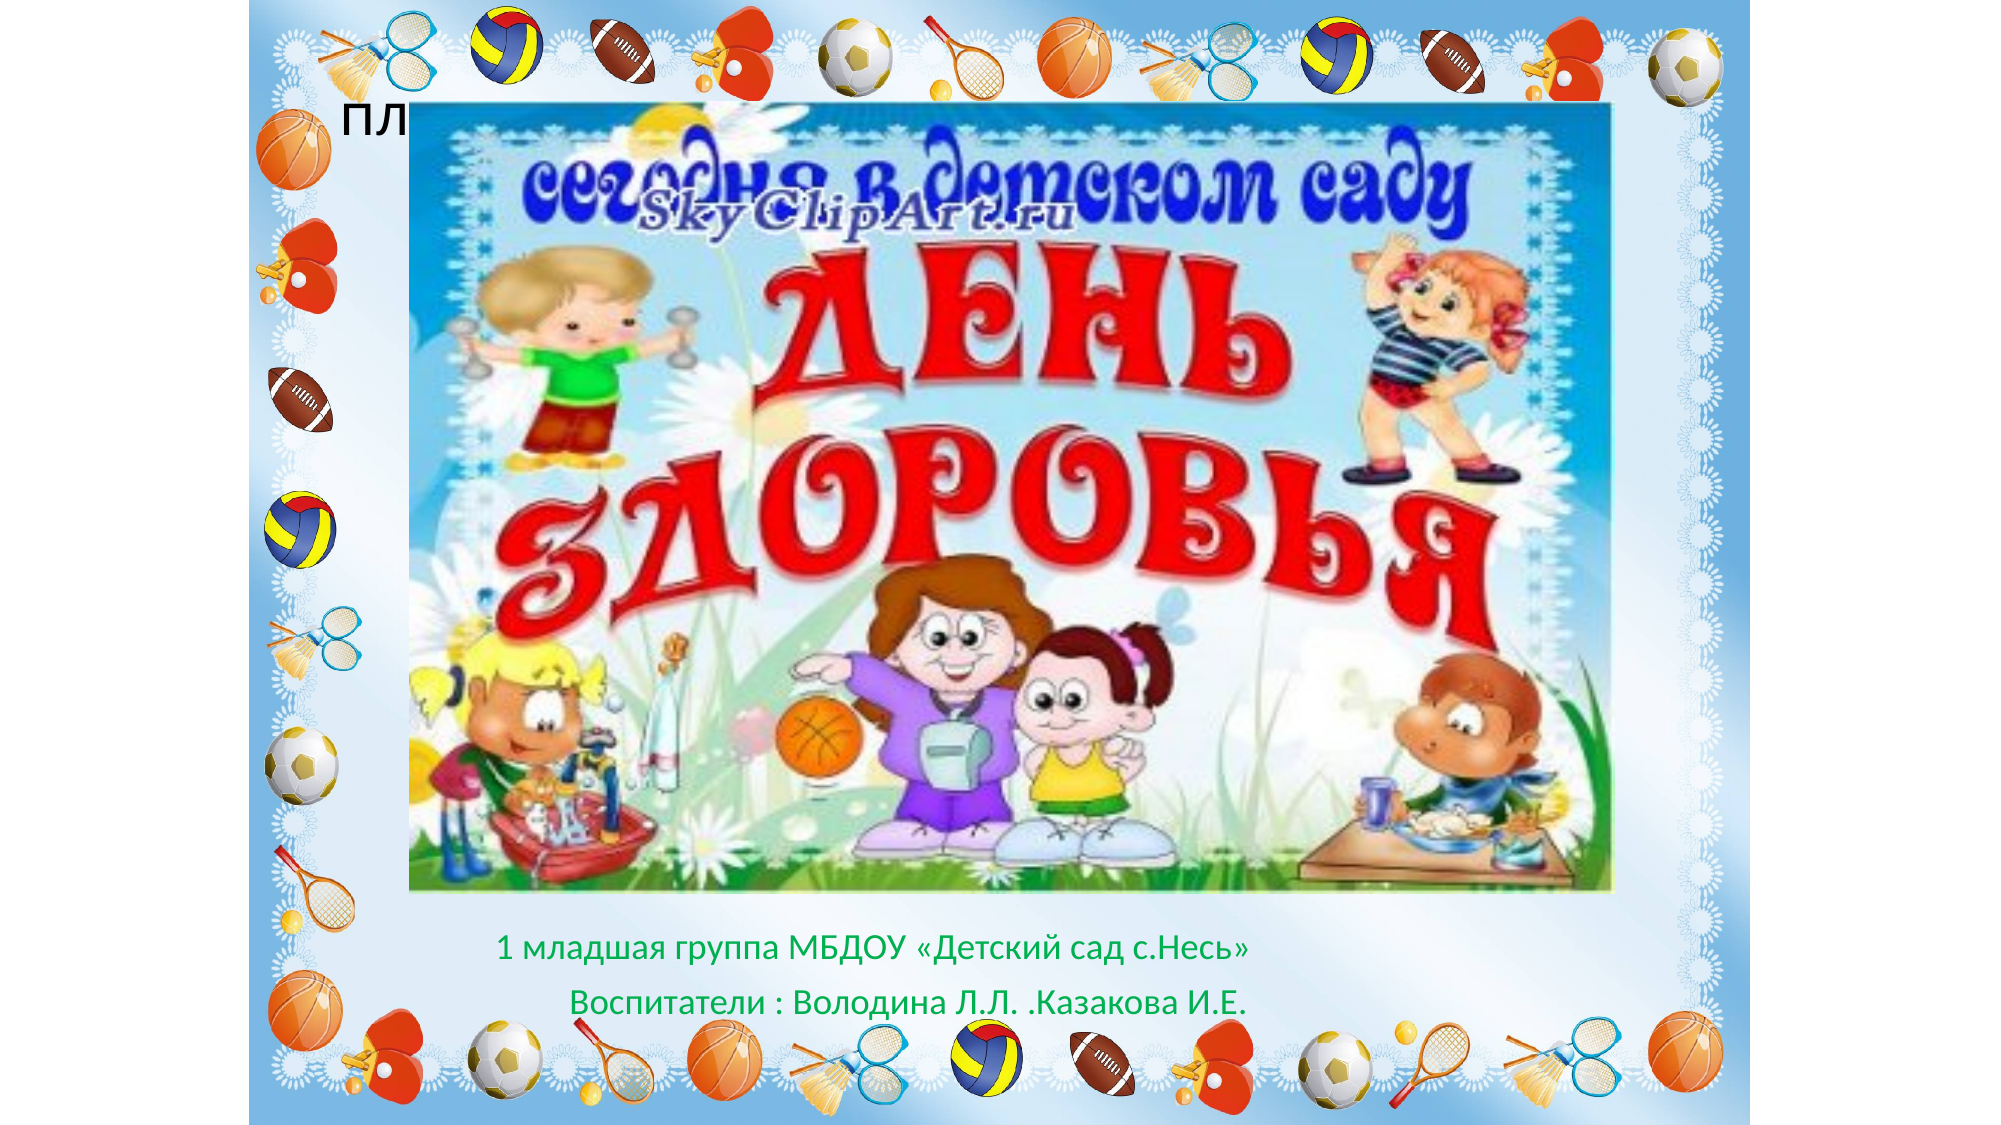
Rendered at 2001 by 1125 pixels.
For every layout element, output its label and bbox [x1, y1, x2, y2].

picture [249, 0, 1750, 1125]
